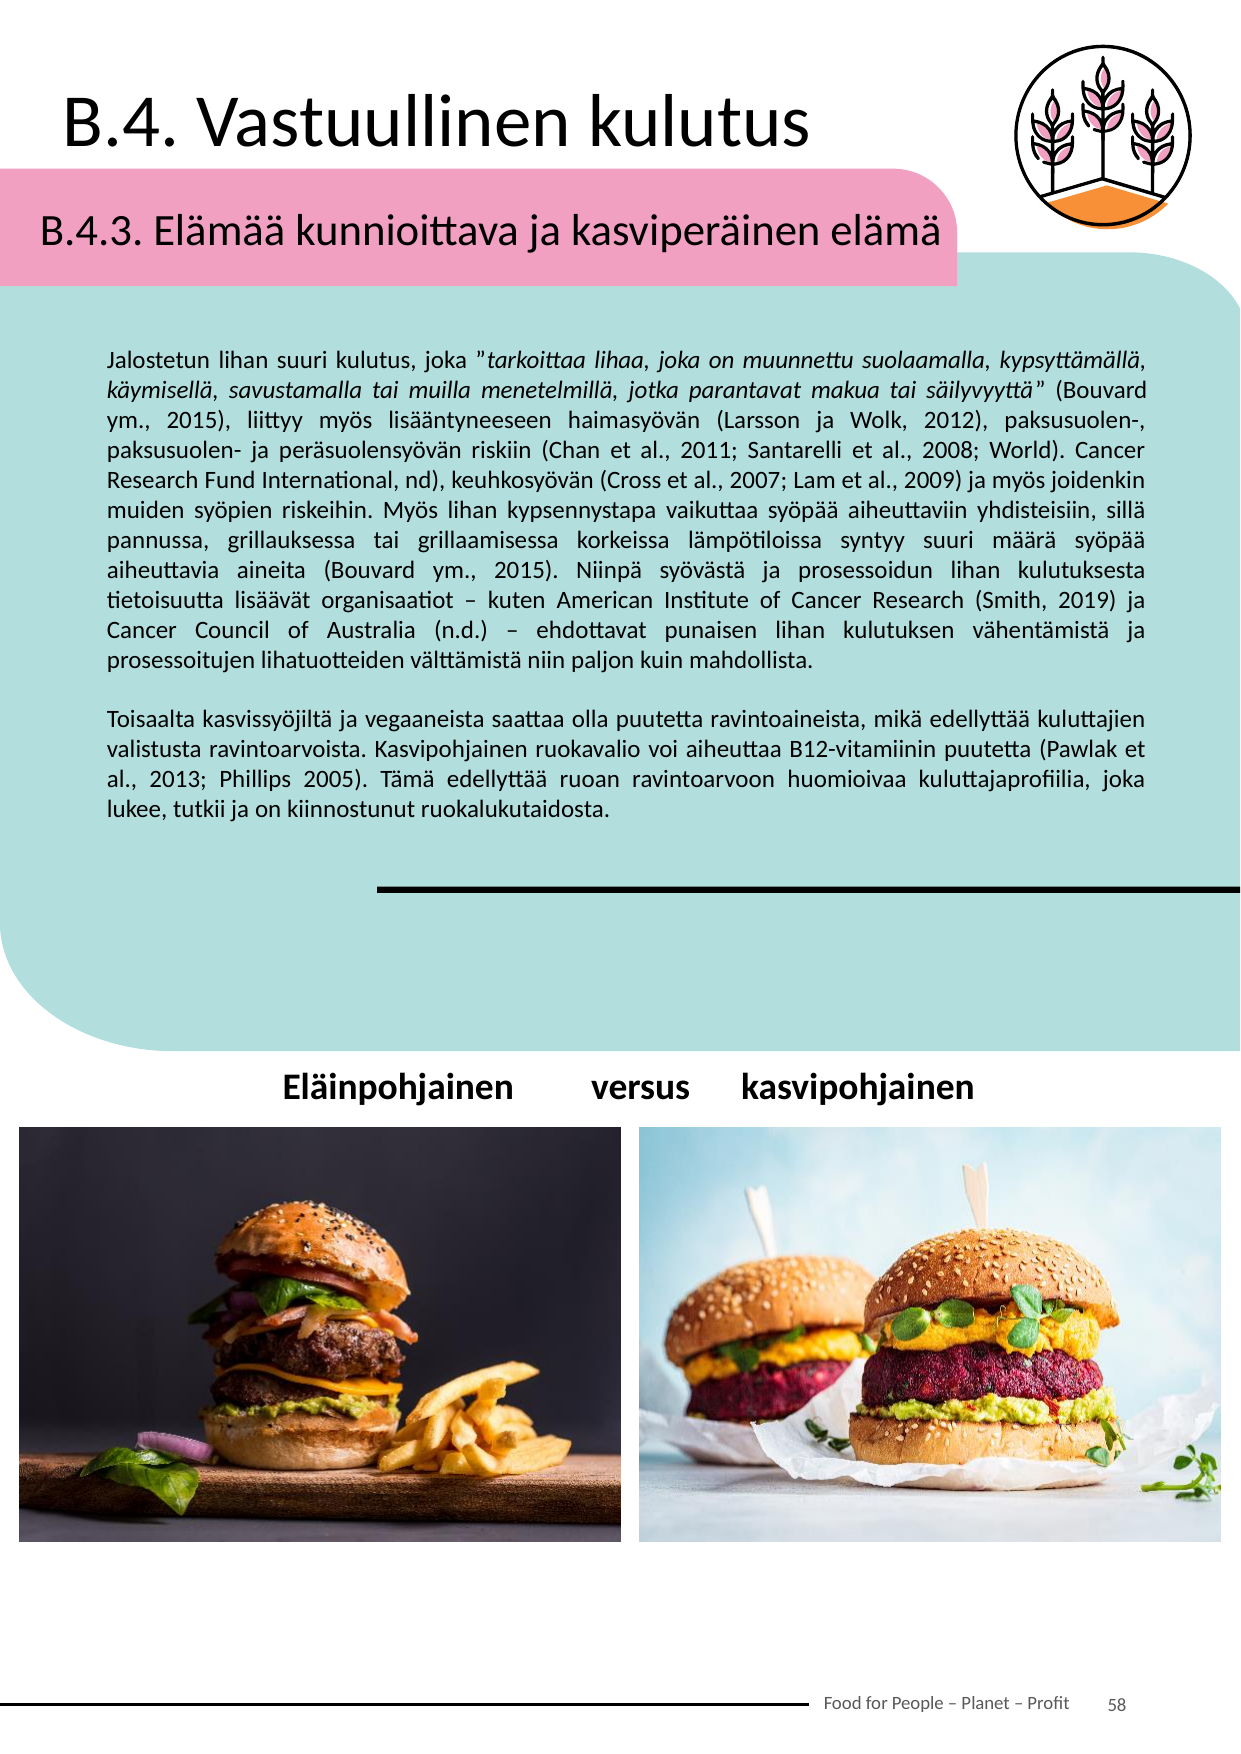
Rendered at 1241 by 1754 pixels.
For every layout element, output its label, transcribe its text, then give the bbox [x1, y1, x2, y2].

list Jalostetun lihan suuri kulutus, joka ”tarkoittaa lihaa, joka on muunnettu suolaamalla, kypsyttämällä, käymisellä, savustamalla tai muilla menetelmillä, jotka parantavat makua tai säilyvyyttä” (Bouvard ym., 2015), liittyy myös lisääntyneeseen haimasyövän (Larsson ja Wolk, 2012), paksusuolen-, paksusuolen- ja peräsuolensyövän riskiin (Chan et al., 2011; Santarelli et al., 2008; World). Cancer Research Fund International, nd), keuhkosyövän (Cross et al., 2007; Lam et al., 2009) ja myös joidenkin muiden syöpien riskeihin. Myös lihan kypsennystapa vaikuttaa syöpää aiheuttaviin yhdisteisiin, sillä pannussa, grillauksessa tai grillaamisessa korkeissa lämpötiloissa syntyy suuri määrä syöpää aiheuttavia aineita (Bouvard ym., 2015). Niinpä syövästä ja prosessoidun lihan kulutuksesta tietoisuutta lisäävät organisaatiot – kuten American Institute of Cancer Research (Smith, 2019) ja Cancer Council of Australia (n.d.) – ehdottavat punaisen lihan kulutuksen vähentämistä ja prosessoitujen lihatuotteiden välttämistä niin paljon kuin mahdollista. Toisaalta kasvissyöjiltä ja vegaaneista saattaa olla puutetta ravintoaineista, mikä edellyttää kuluttajien valistusta ravintoarvoista. Kasvipohjainen ruokavalio voi aiheuttaa B12-vitamiinin puutetta (Pawlak et al., 2013; Phillips 2005). Tämä edellyttää ruoan ravintoarvoon huomioivaa kuluttajaprofiilia, joka lukee, tutkii ja on kiinnostunut ruokalukutaidosta. [91, 336, 1163, 948]
text_box Eläinpohjainen versus kasvipohjainen [150, 1054, 1107, 1114]
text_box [1014, 44, 1192, 230]
picture [639, 1127, 1221, 1542]
slide_number 58 [1092, 1665, 1241, 1742]
list B.4. Vastuullinen kulutus [47, 64, 976, 220]
picture [19, 1127, 621, 1542]
text_box B.4.3. Elämää kunnioittava ja kasviperäinen elämä [25, 193, 969, 262]
